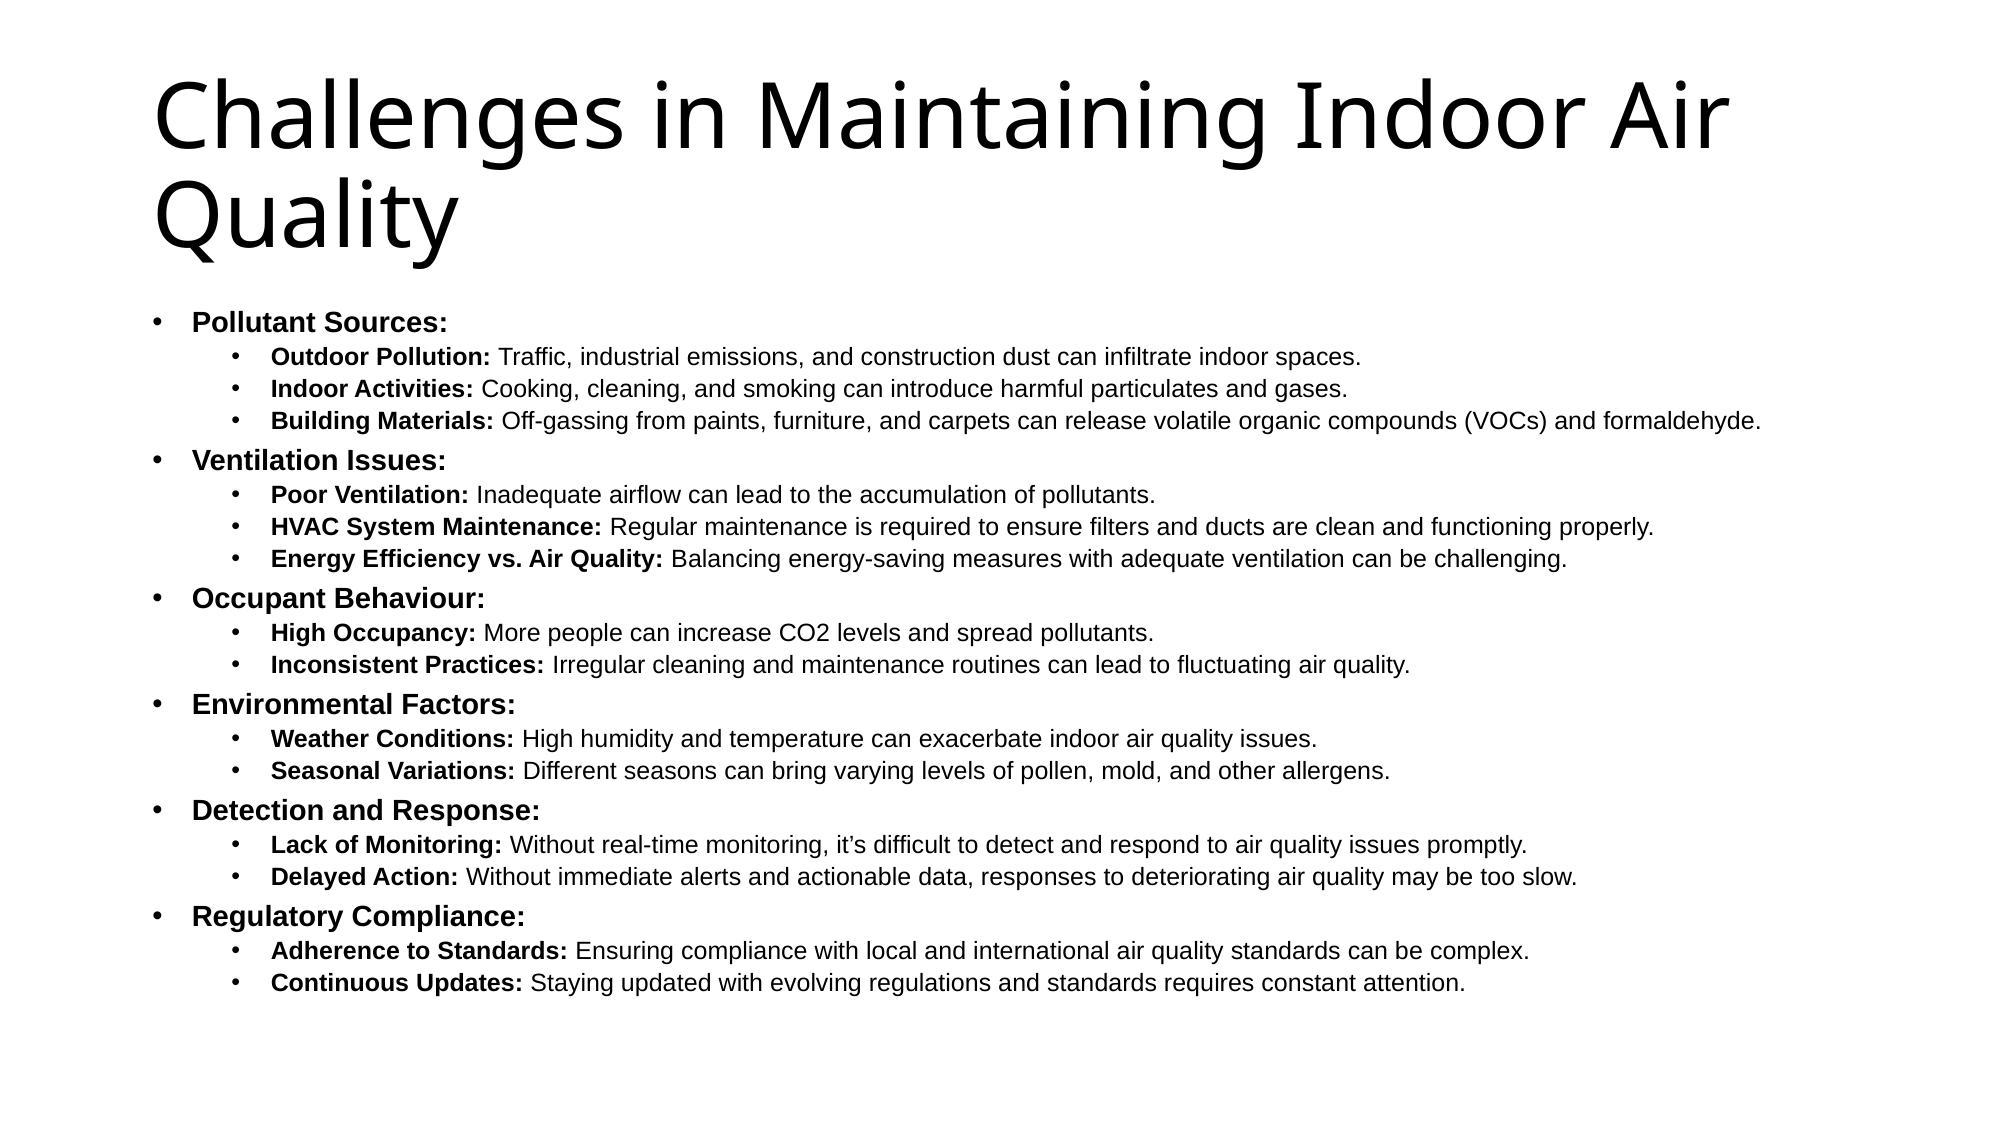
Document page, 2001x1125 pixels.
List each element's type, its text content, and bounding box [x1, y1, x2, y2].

title Challenges in Maintaining Indoor Air Quality [137, 59, 1863, 278]
list Pollutant Sources: Outdoor Pollution: Traffic, industrial emissions, and construction dust can infiltrate indoor spaces. Indoor Activities: Cooking, cleaning, and smoking can introduce harmful particulates and gases. Building Materials: Off-gassing from paints, furniture, and carpets can release volatile organic compounds (VOCs) and formaldehyde. Ventilation Issues: Poor Ventilation: Inadequate airflow can lead to the accumulation of pollutants. HVAC System Maintenance: Regular maintenance is required to ensure filters and ducts are clean and functioning properly. Energy Efficiency vs. Air Quality: Balancing energy-saving measures with adequate ventilation can be challenging. Occupant Behaviour: High Occupancy: More people can increase CO2 levels and spread pollutants. Inconsistent Practices: Irregular cleaning and maintenance routines can lead to fluctuating air quality. Environmental Factors: Weather Conditions: High humidity and temperature can exacerbate indoor air quality issues. Seasonal Variations: Different seasons can bring varying levels of pollen, mold, and other allergens. Detection and Response: Lack of Monitoring: Without real-time monitoring, it’s difficult to detect and respond to air quality issues promptly. Delayed Action: Without immediate alerts and actionable data, responses to deteriorating air quality may be too slow. Regulatory Compliance: Adherence to Standards: Ensuring compliance with local and international air quality standards can be complex. Continuous Updates: Staying updated with evolving regulations and standards requires constant attention. [137, 299, 1863, 1014]
